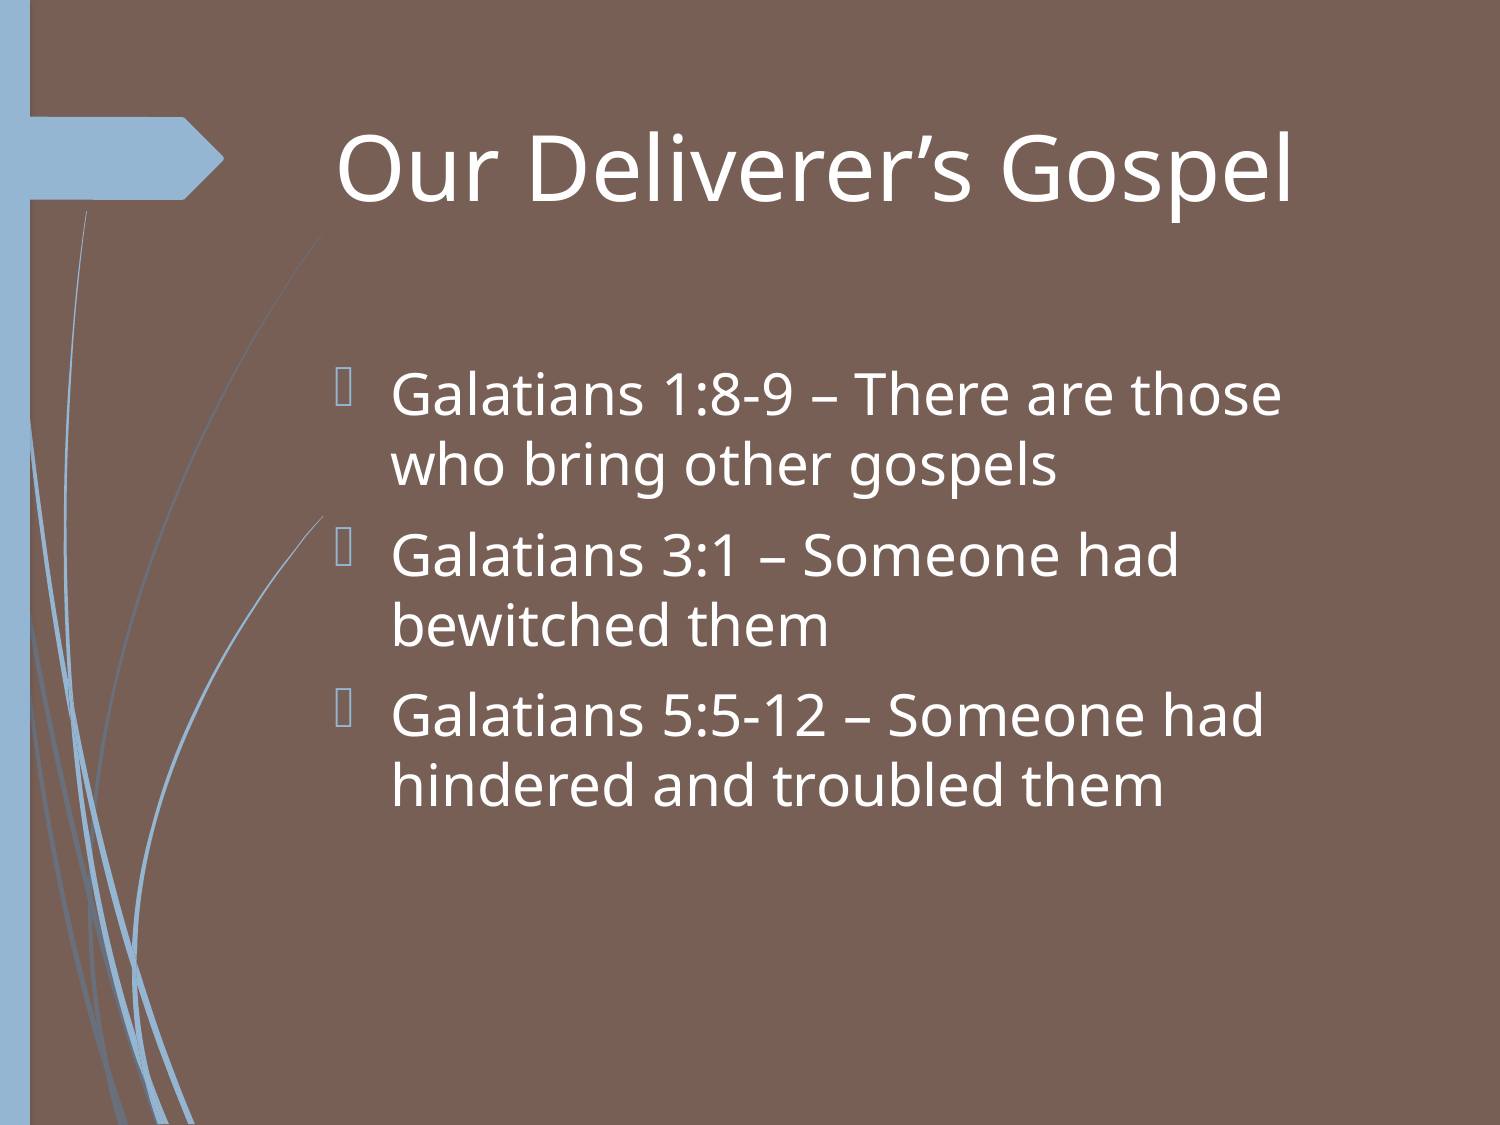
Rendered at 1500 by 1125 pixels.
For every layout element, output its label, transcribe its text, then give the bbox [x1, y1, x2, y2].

title Our Deliverer’s Gospel [319, 102, 1400, 313]
list Galatians 1:8-9 – There are those who bring other gospels Galatians 3:1 – Someone had bewitched them Galatians 5:5-12 – Someone had hindered and troubled them [318, 350, 1400, 970]
